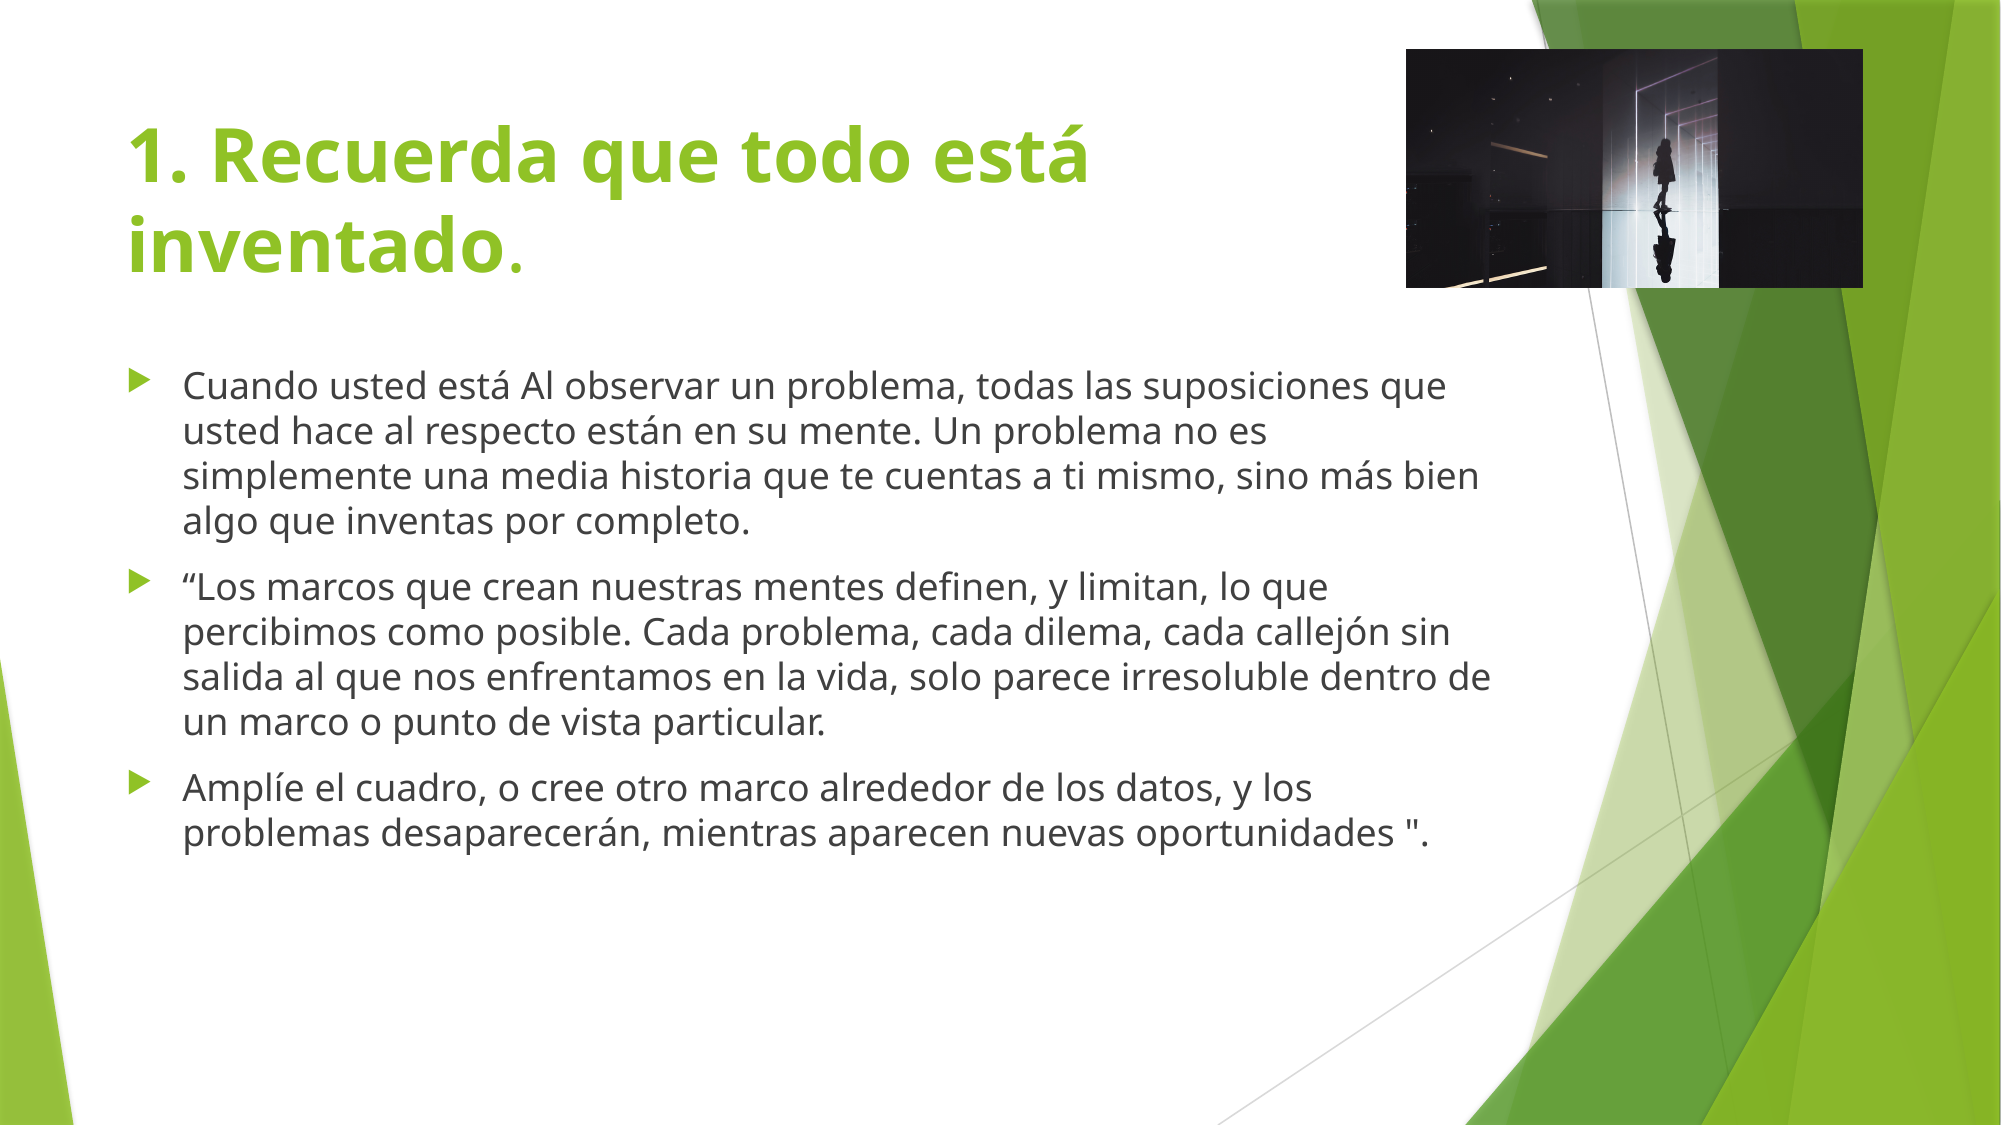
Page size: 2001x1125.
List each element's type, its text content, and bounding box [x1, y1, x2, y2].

title 1. Recuerda que todo está inventado. [111, 99, 1522, 317]
list Cuando usted está Al observar un problema, todas las suposiciones que usted hace al respecto están en su mente. Un problema no es simplemente una media historia que te cuentas a ti mismo, sino más bien algo que inventas por completo. “Los marcos que crean nuestras mentes definen, y limitan, lo que percibimos como posible. Cada problema, cada dilema, cada callejón sin salida al que nos enfrentamos en la vida, solo parece irresoluble dentro de un marco o punto de vista particular. Amplíe el cuadro, o cree otro marco alrededor de los datos, y los problemas desaparecerán, mientras aparecen nuevas oportunidades ". [111, 354, 1522, 992]
picture [1406, 48, 1863, 289]
